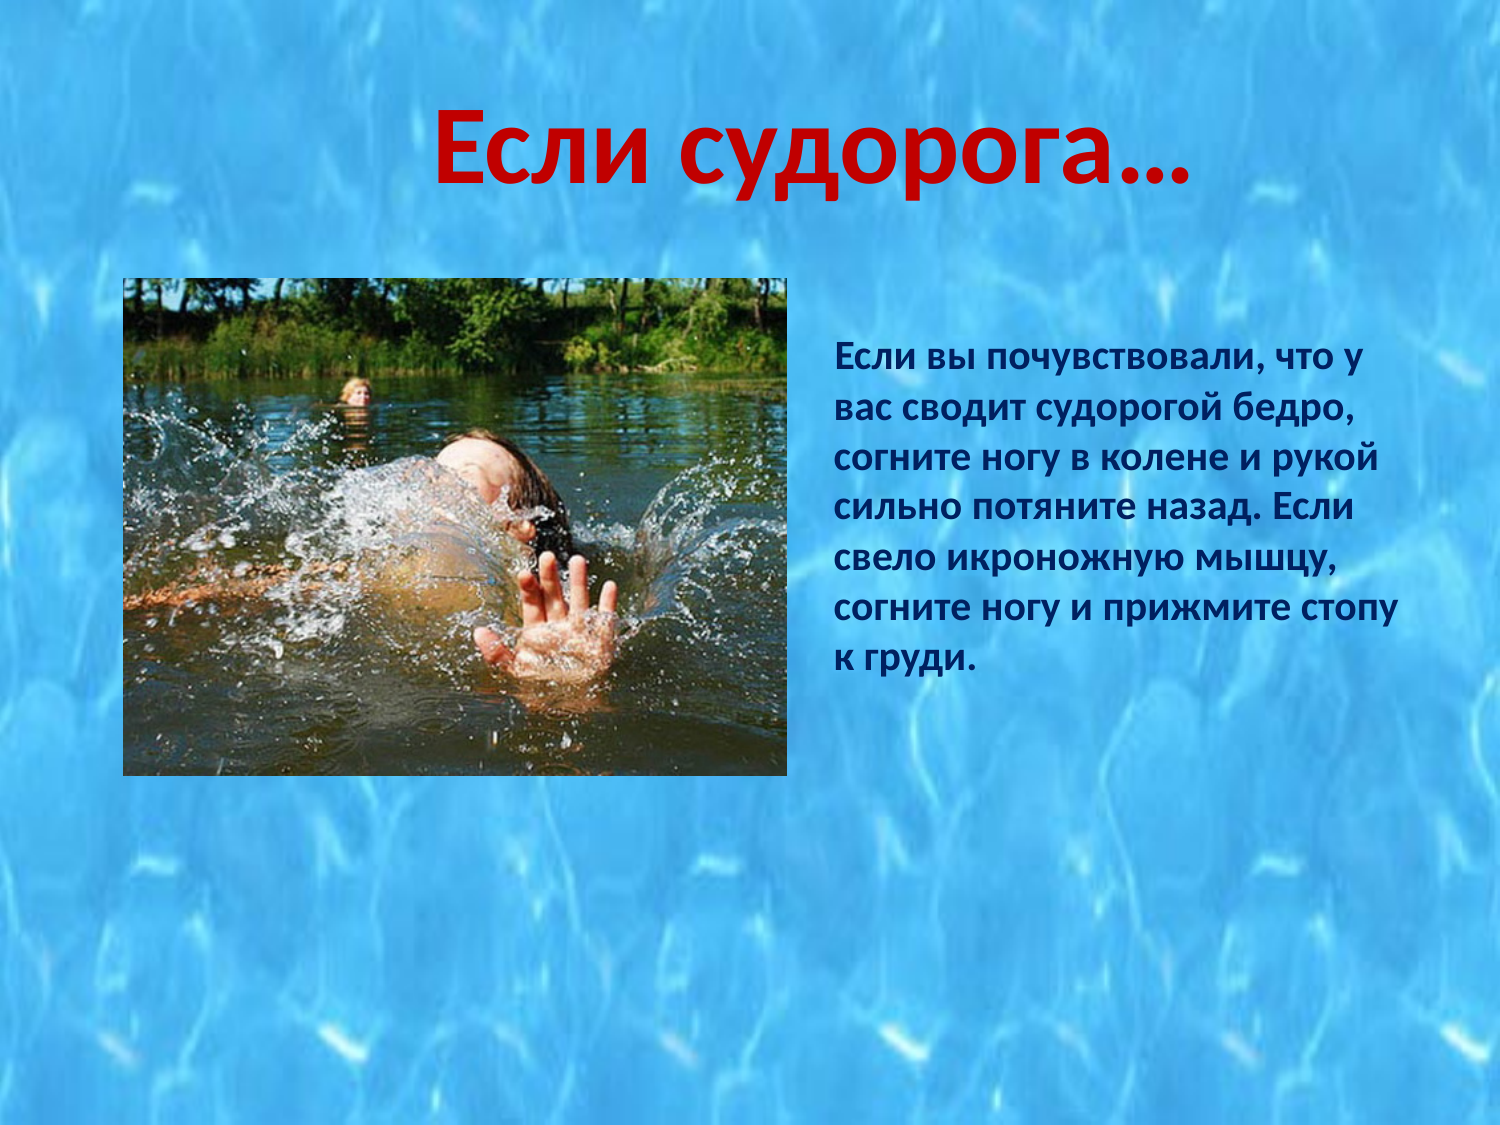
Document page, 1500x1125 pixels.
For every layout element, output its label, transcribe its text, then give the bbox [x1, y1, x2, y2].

list Если вы почувствовали, что у вас сводит судорогой бедро, согните ногу в колене и рукой сильно потяните назад. Если свело икроножную мышцу, согните ногу и прижмите стопу к груди. [762, 262, 1425, 1005]
title Если судорога… [75, 45, 1425, 233]
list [123, 278, 787, 777]
picture [0, 0, 1500, 1125]
